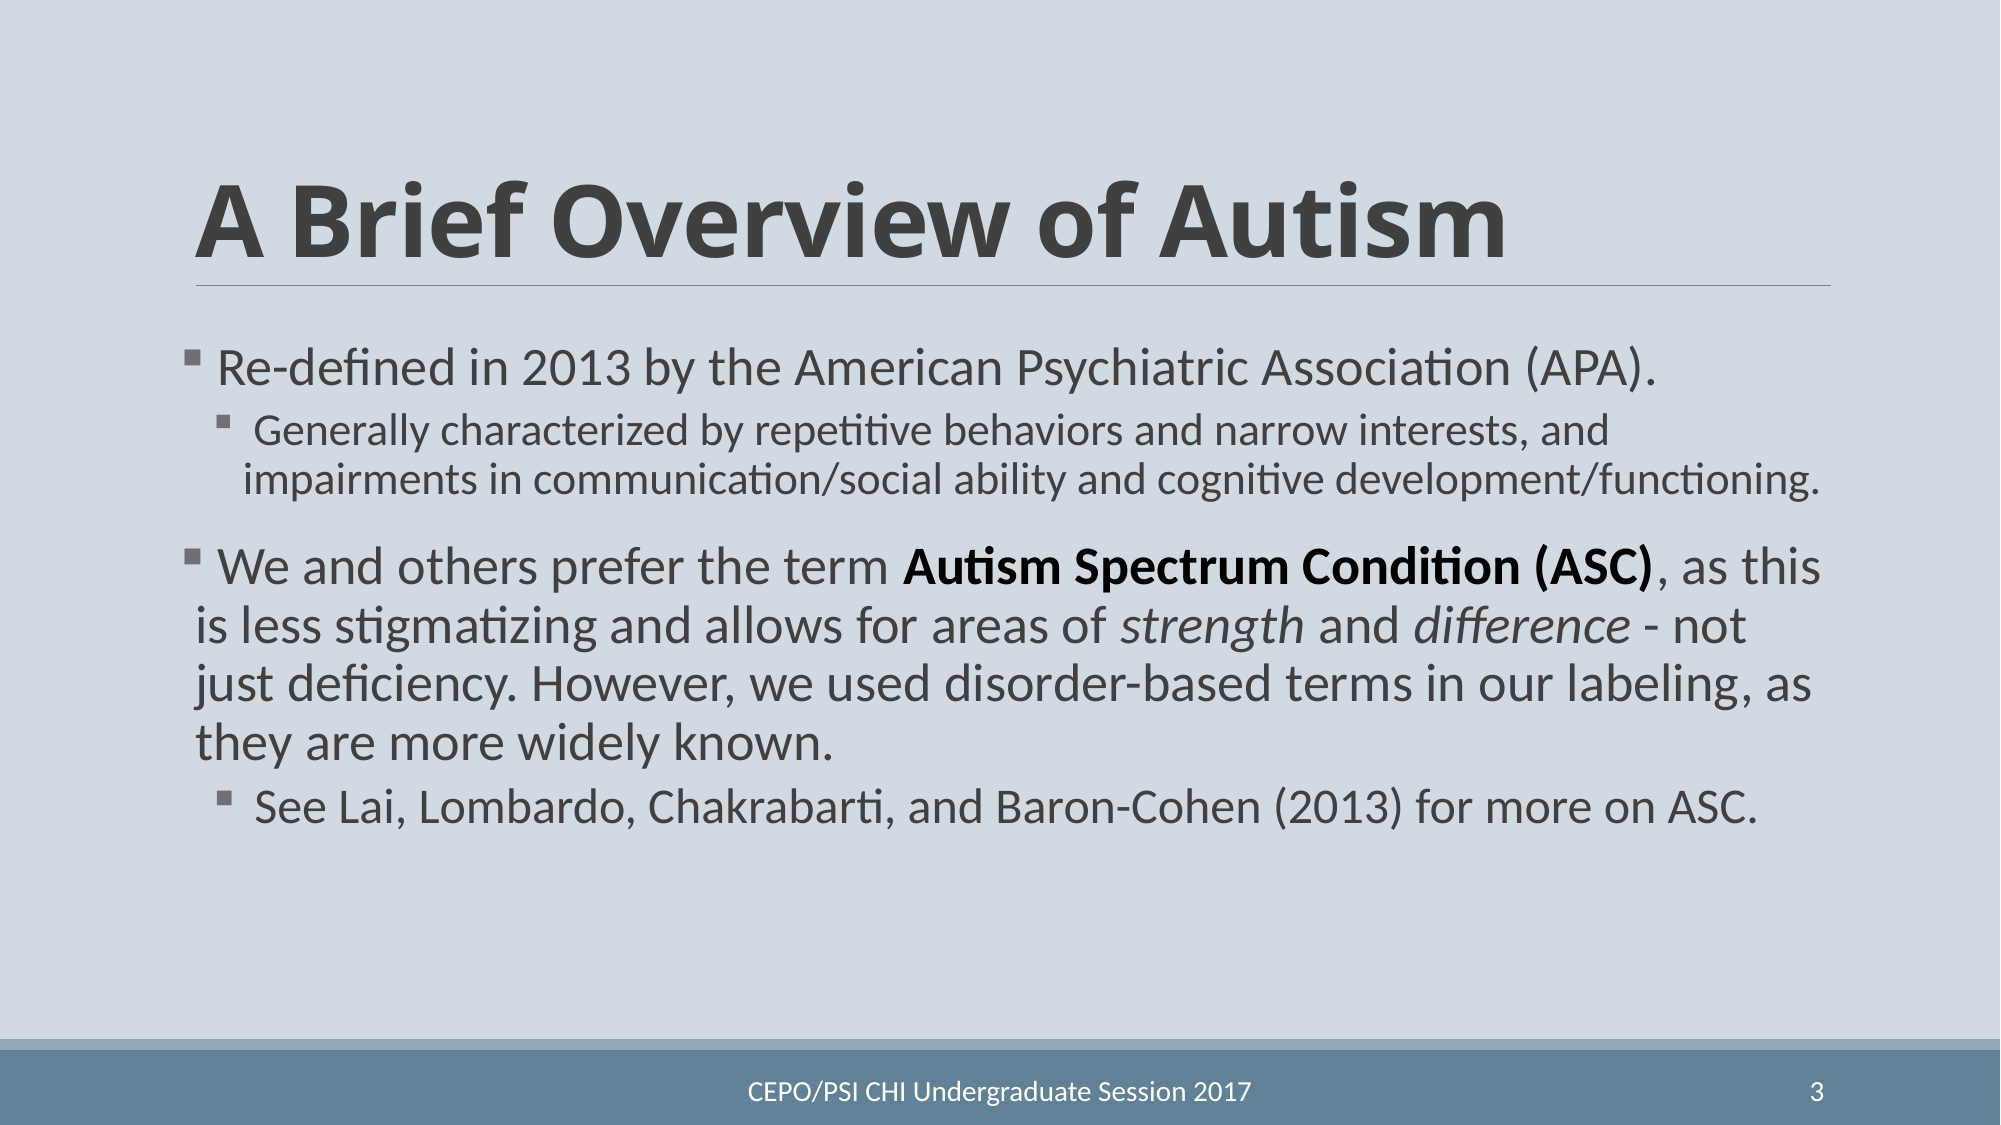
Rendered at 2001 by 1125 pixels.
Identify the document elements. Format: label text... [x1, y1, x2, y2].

footer CEPO/PSI CHI Undergraduate Session 2017 [604, 1059, 1396, 1120]
title A Brief Overview of Autism [180, 47, 1830, 285]
slide_number 3 [1624, 1059, 1840, 1120]
list Re-defined in 2013 by the American Psychiatric Association (APA). Generally characterized by repetitive behaviors and narrow interests, and impairments in communication/social ability and cognitive development/functioning. We and others prefer the term Autism Spectrum Condition (ASC), as this is less stigmatizing and allows for areas of strength and difference - not just deficiency. However, we used disorder-based terms in our labeling, as they are more widely known. See Lai, Lombardo, Chakrabarti, and Baron-Cohen (2013) for more on ASC. [180, 331, 1830, 992]
